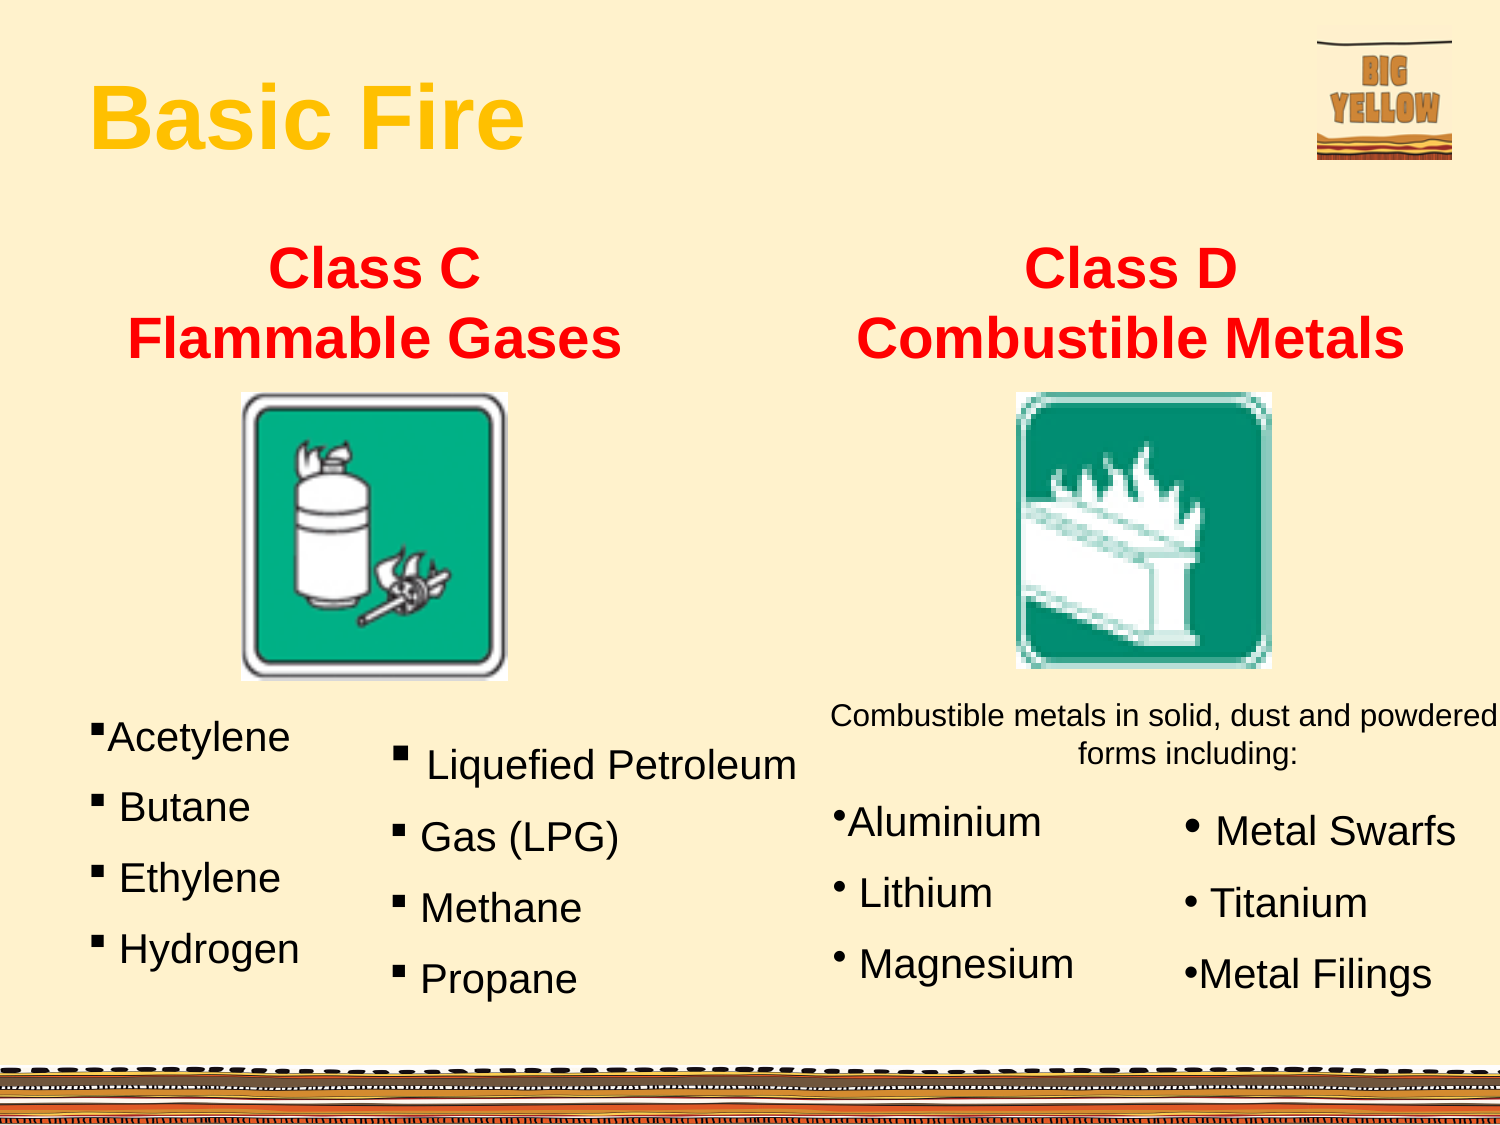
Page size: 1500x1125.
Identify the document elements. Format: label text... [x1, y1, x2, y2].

picture [241, 392, 508, 681]
picture [0, 1065, 1500, 1125]
text_box Aluminium Lithium Magnesium [817, 787, 1131, 995]
text_box Liquefied Petroleum Gas (LPG) Methane Propane [374, 722, 818, 1010]
text_box Class C Flammable Gases [32, 229, 719, 372]
title Basic Fire [73, 59, 1397, 181]
text_box Combustible metals in solid, dust and powdered forms including: [795, 688, 1500, 780]
text_box Acetylene Butane Ethylene Hydrogen [73, 701, 341, 980]
text_box Metal Swarfs Titanium Metal Filings [1169, 787, 1477, 1004]
picture [1016, 392, 1272, 669]
picture [1317, 25, 1452, 160]
text_box Class D Combustible Metals [781, 215, 1482, 385]
